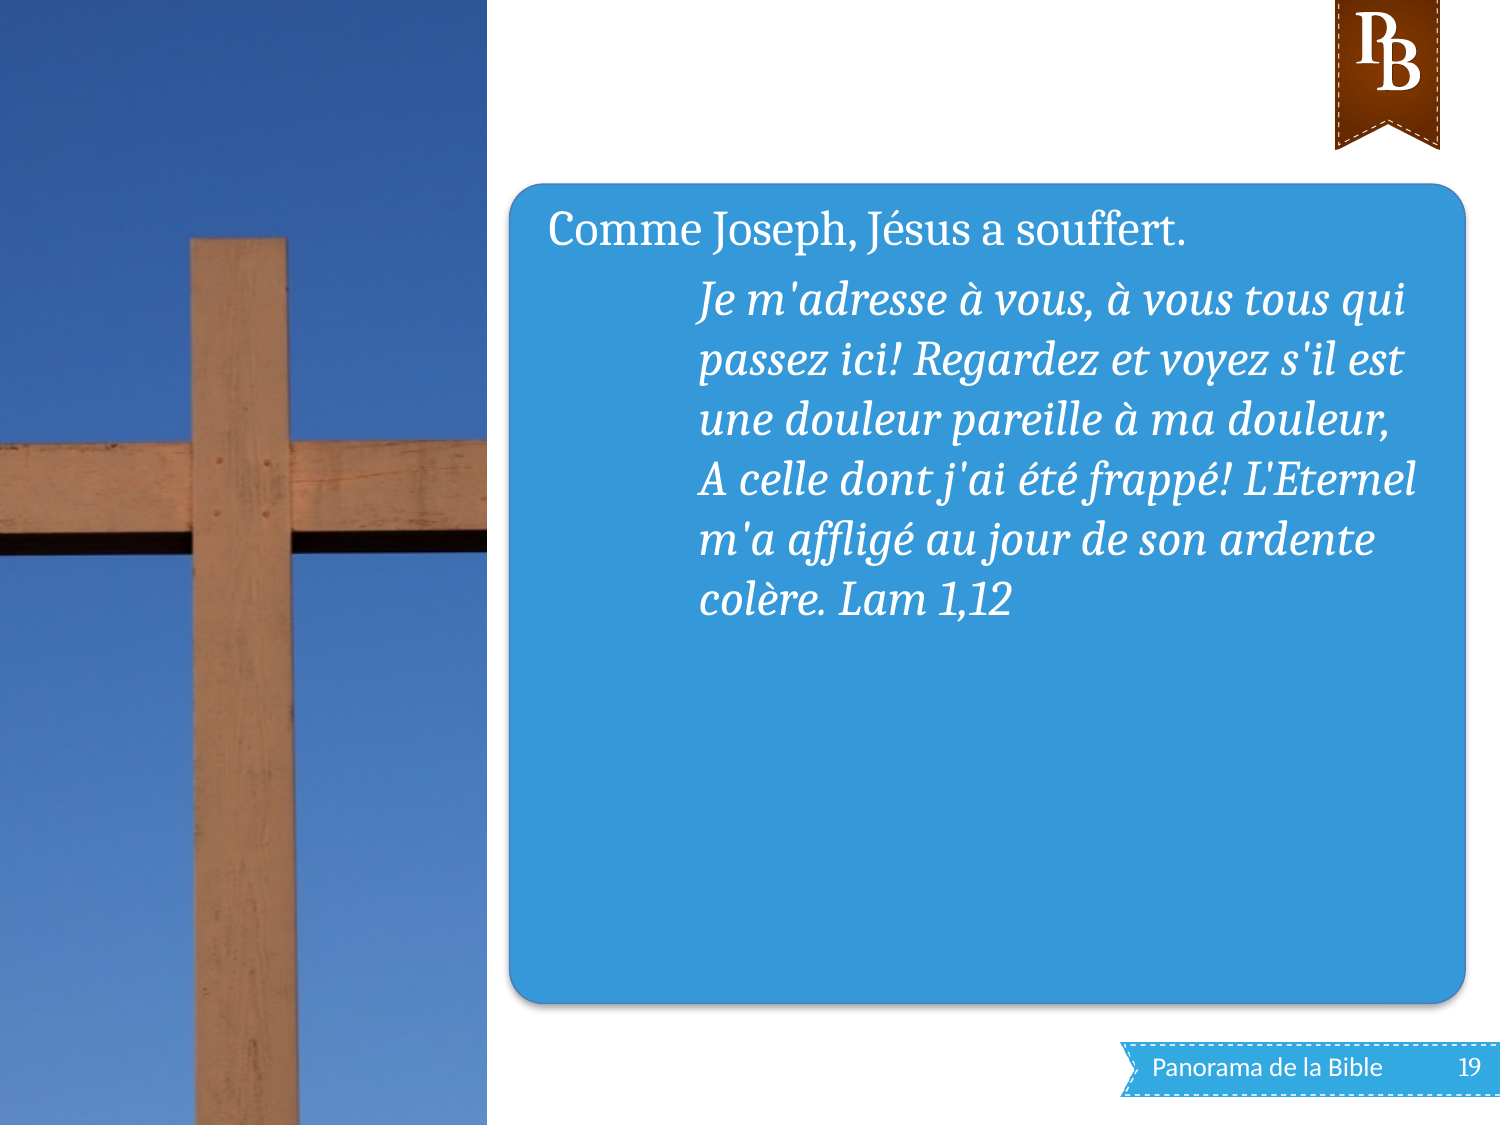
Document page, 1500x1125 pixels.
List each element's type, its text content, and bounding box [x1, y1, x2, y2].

picture [1335, 0, 1440, 150]
picture [1120, 1042, 1500, 1097]
list Comme Joseph, Jésus a souffert. Je m'adresse à vous, à vous tous qui passez ici! Regardez et voyez s'il est une douleur pareille à ma douleur, A celle dont j'ai été frappé! L'Eternel m'a affligé au jour de son ardente colère. Lam 1,12 [533, 187, 1440, 998]
picture [0, 0, 487, 1125]
